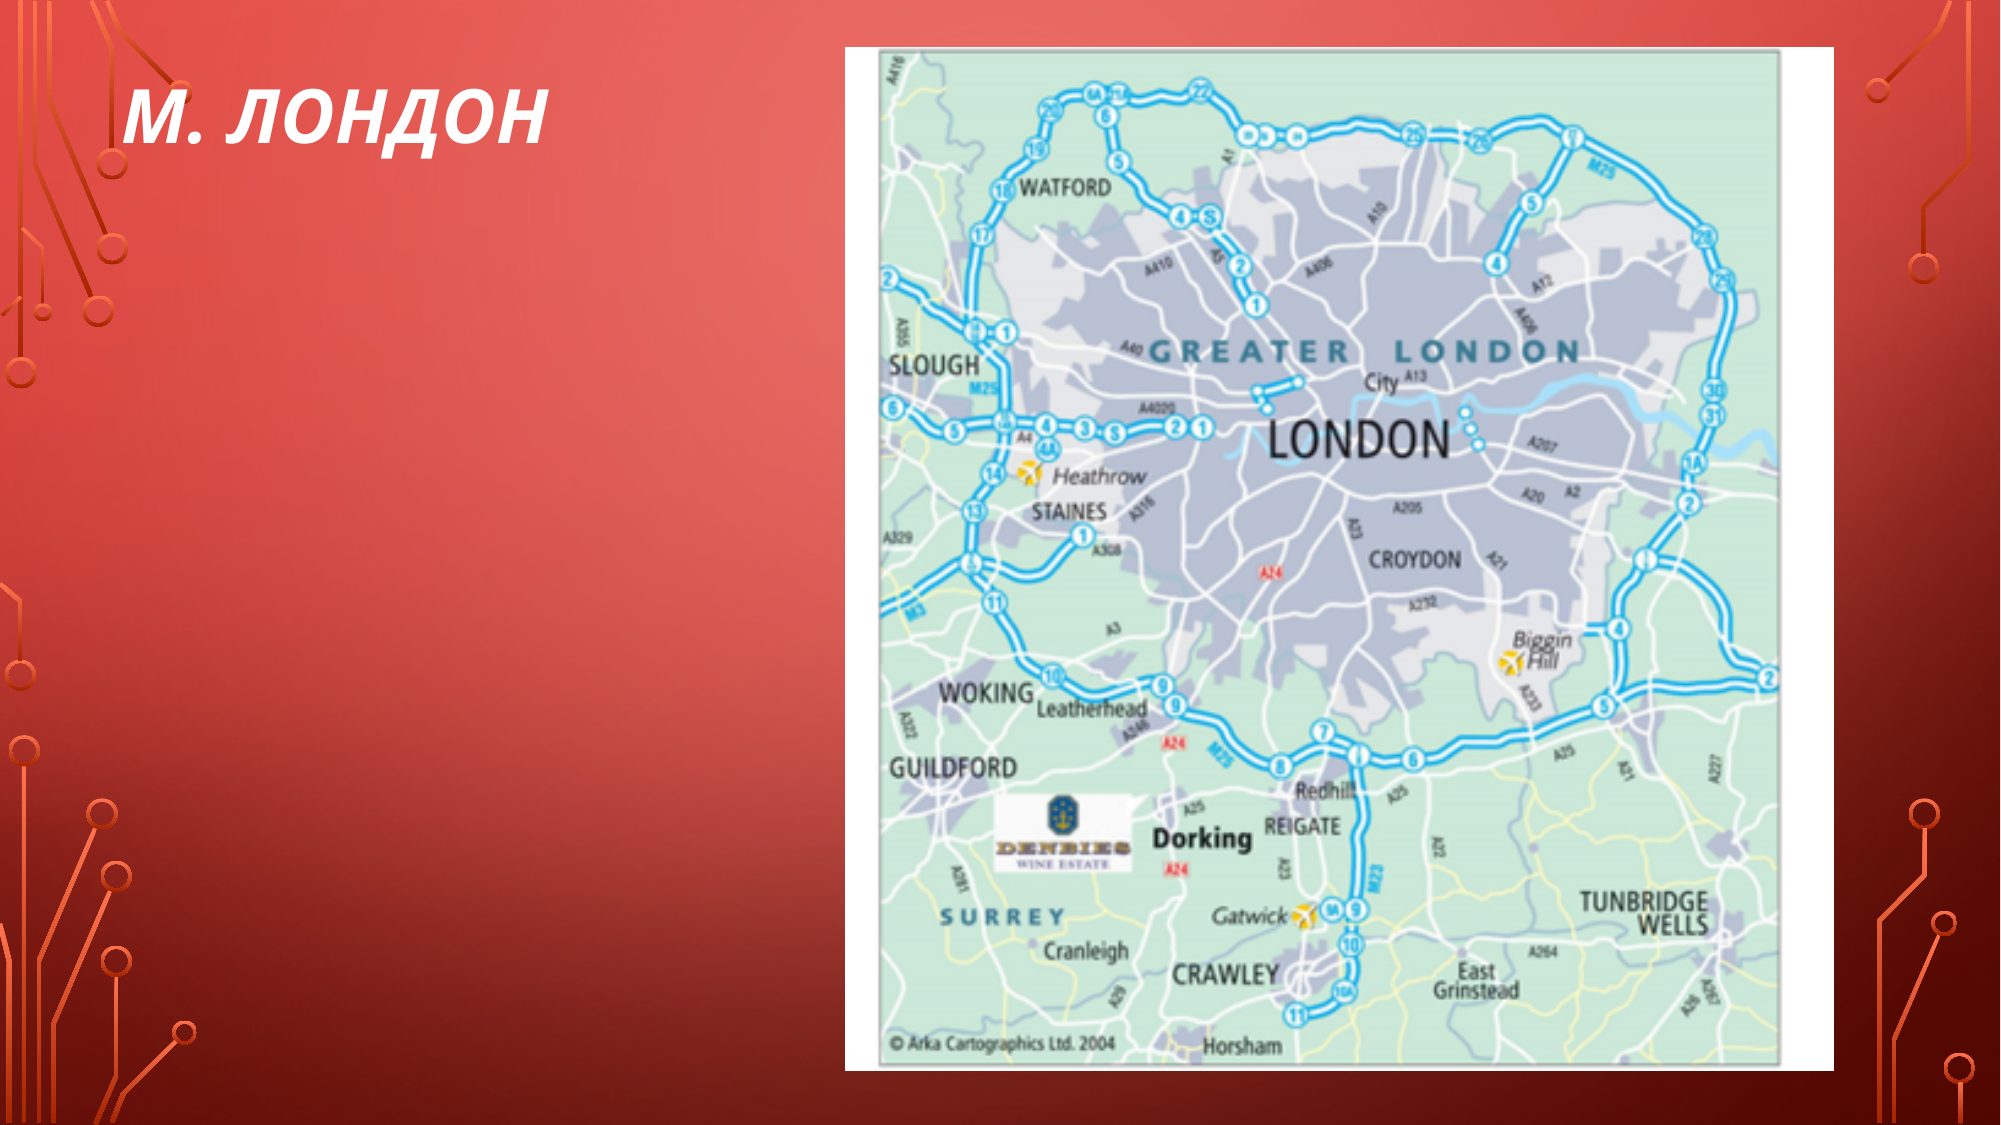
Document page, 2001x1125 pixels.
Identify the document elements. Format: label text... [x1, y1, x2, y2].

picture [844, 47, 1834, 1071]
title м. Лондон [106, 0, 1732, 238]
